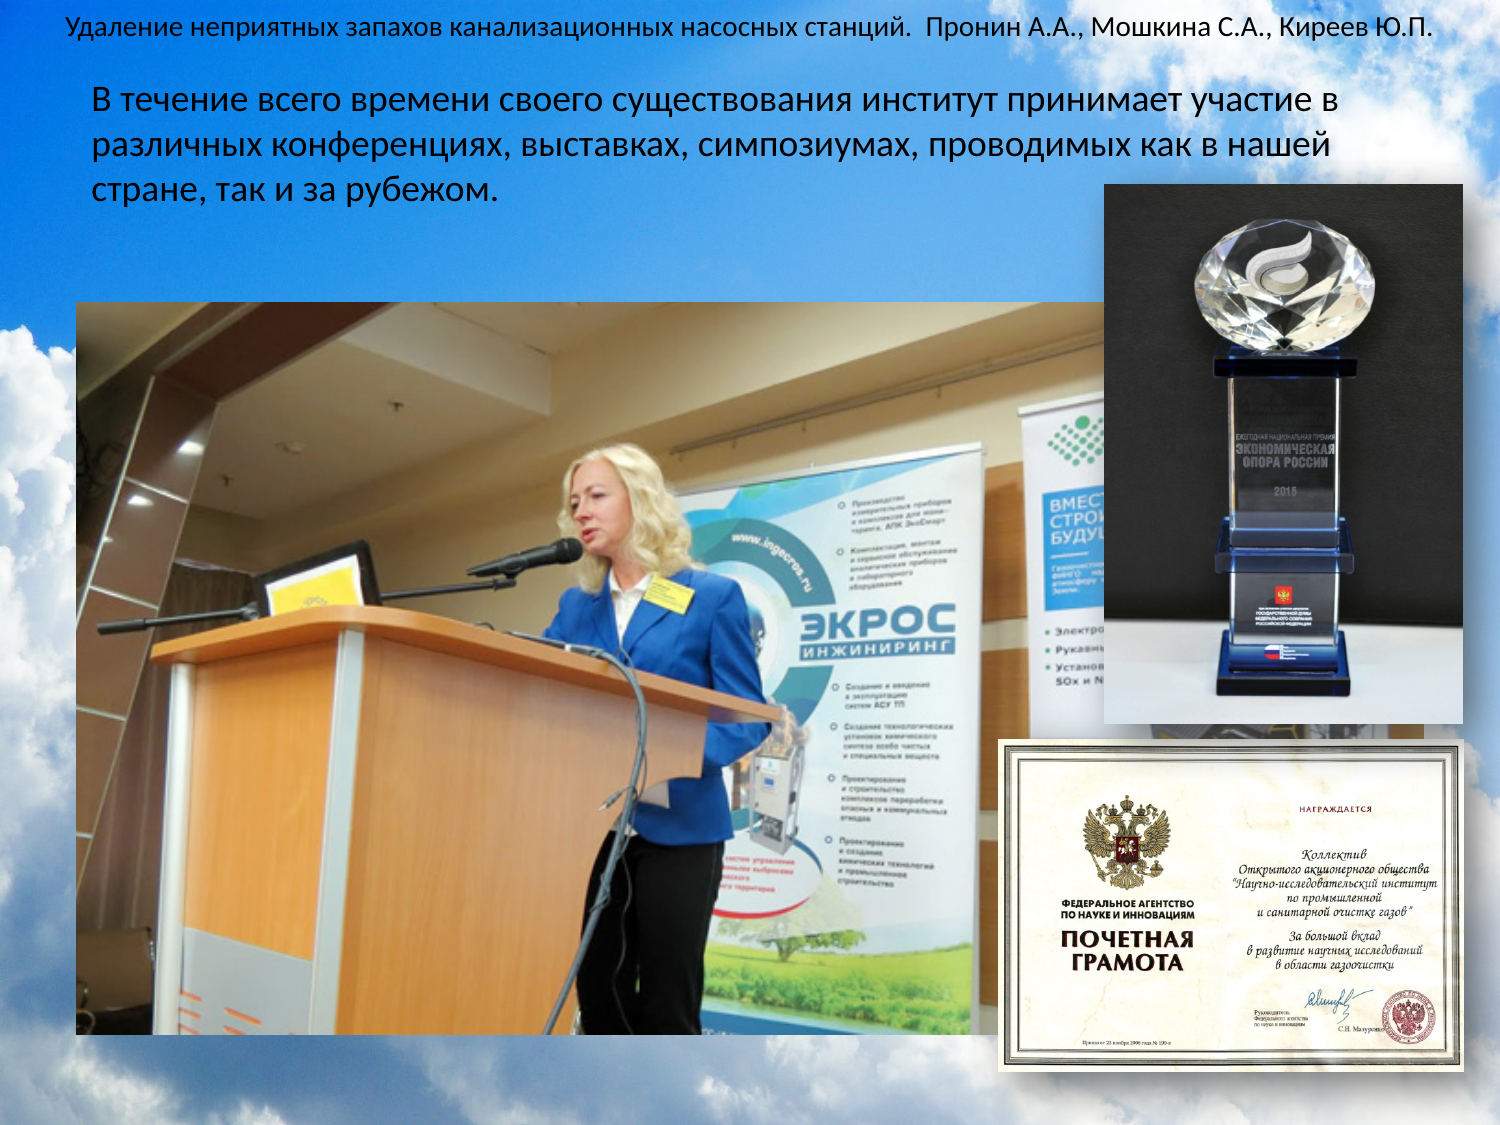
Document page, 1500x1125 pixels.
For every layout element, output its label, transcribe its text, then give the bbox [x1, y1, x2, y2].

picture [0, 50, 1500, 1125]
text_box В течение всего времени своего существования институт принимает участие в различных конференциях, выставках, симпозиумах, проводимых как в нашей стране, так и за рубежом. [76, 66, 1424, 217]
text_box Удаление неприятных запахов канализационных насосных станций. Пронин А.А., Мошкина С.А., Киреев Ю.П. [0, 0, 1500, 50]
